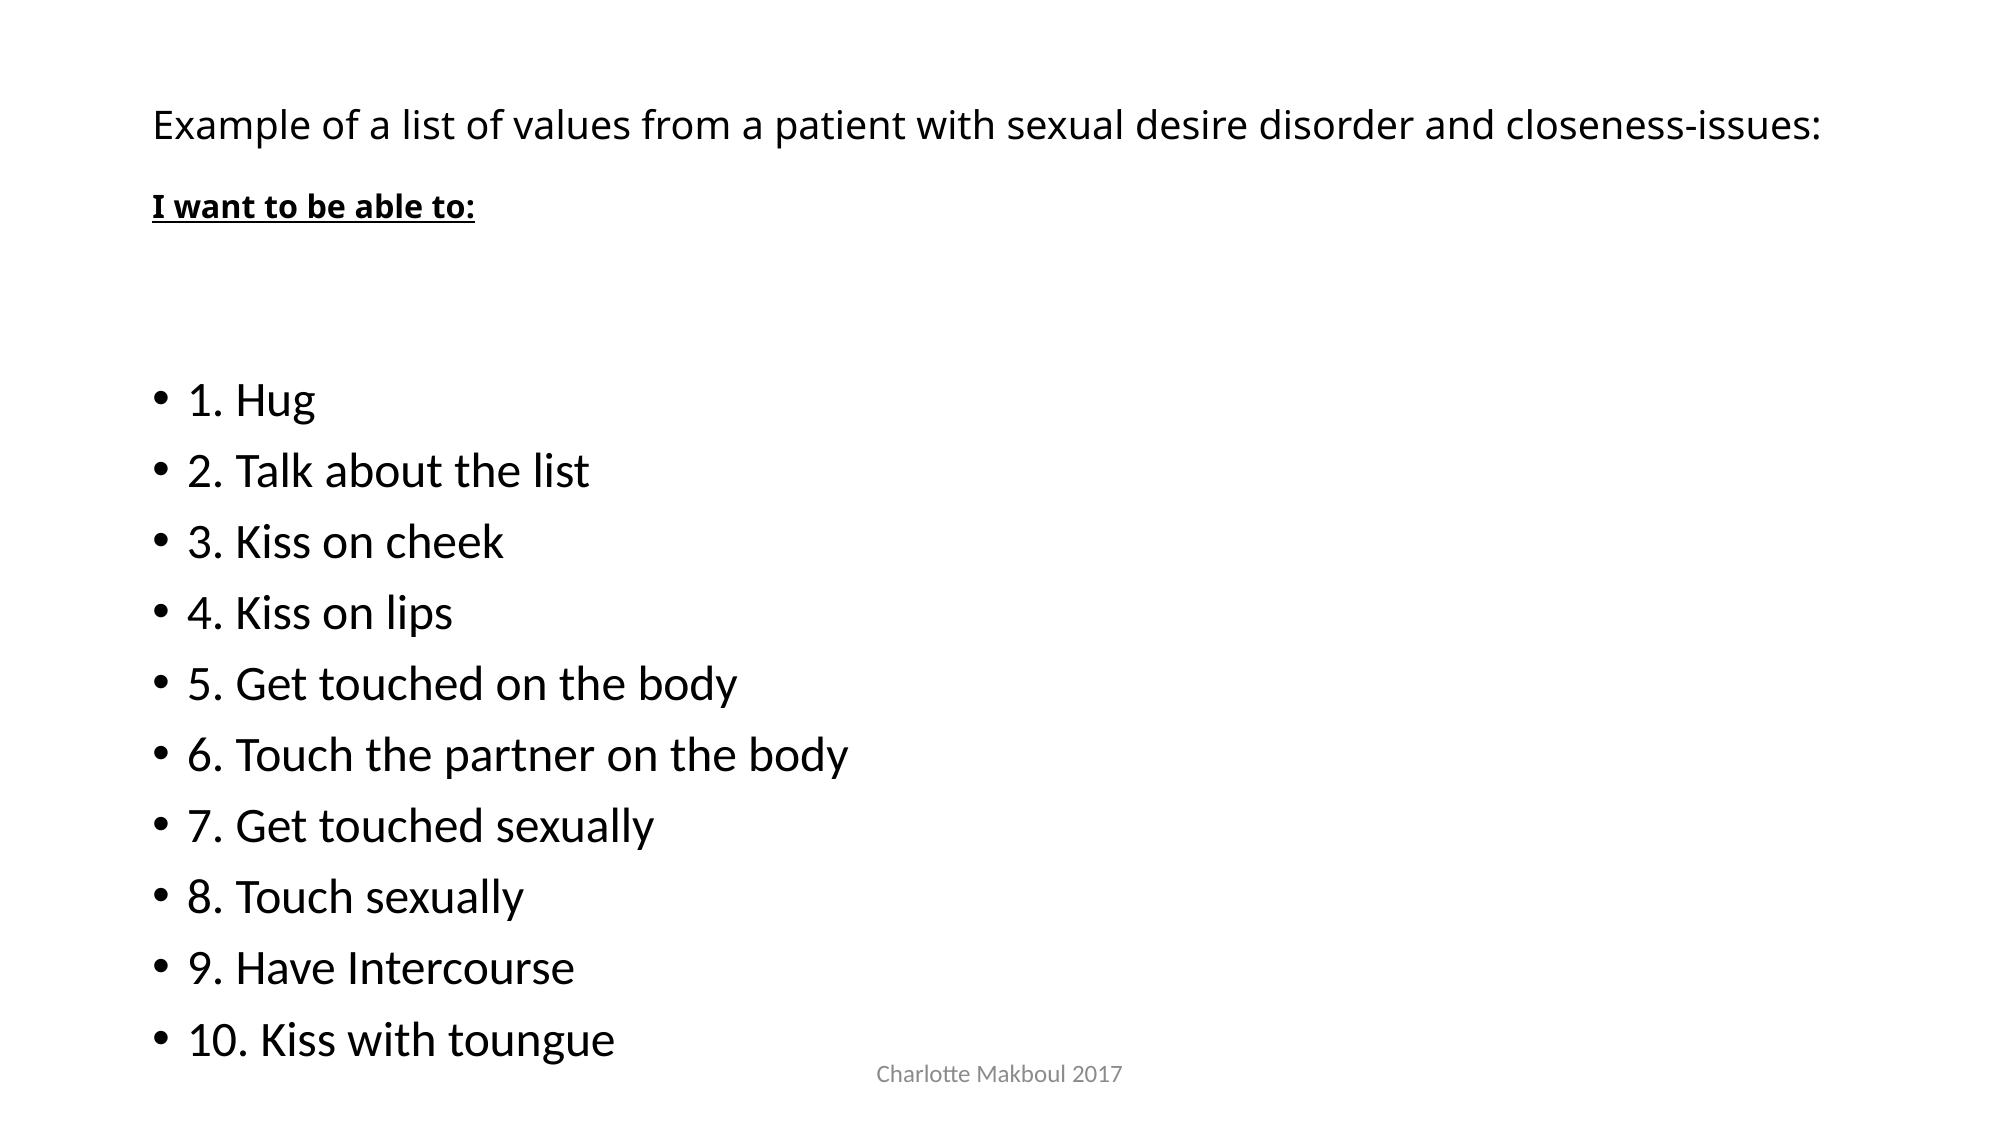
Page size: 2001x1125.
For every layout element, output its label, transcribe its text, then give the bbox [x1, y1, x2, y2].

list 1. Hug 2. Talk about the list 3. Kiss on cheek 4. Kiss on lips 5. Get touched on the body 6. Touch the partner on the body 7. Get touched sexually 8. Touch sexually 9. Have Intercourse 10. Kiss with toungue [137, 365, 1863, 1080]
footer Charlotte Makboul 2017 [662, 1042, 1338, 1103]
title Example of a list of values from a patient with sexual desire disorder and closeness-issues: I want to be able to: [137, 46, 1863, 289]
